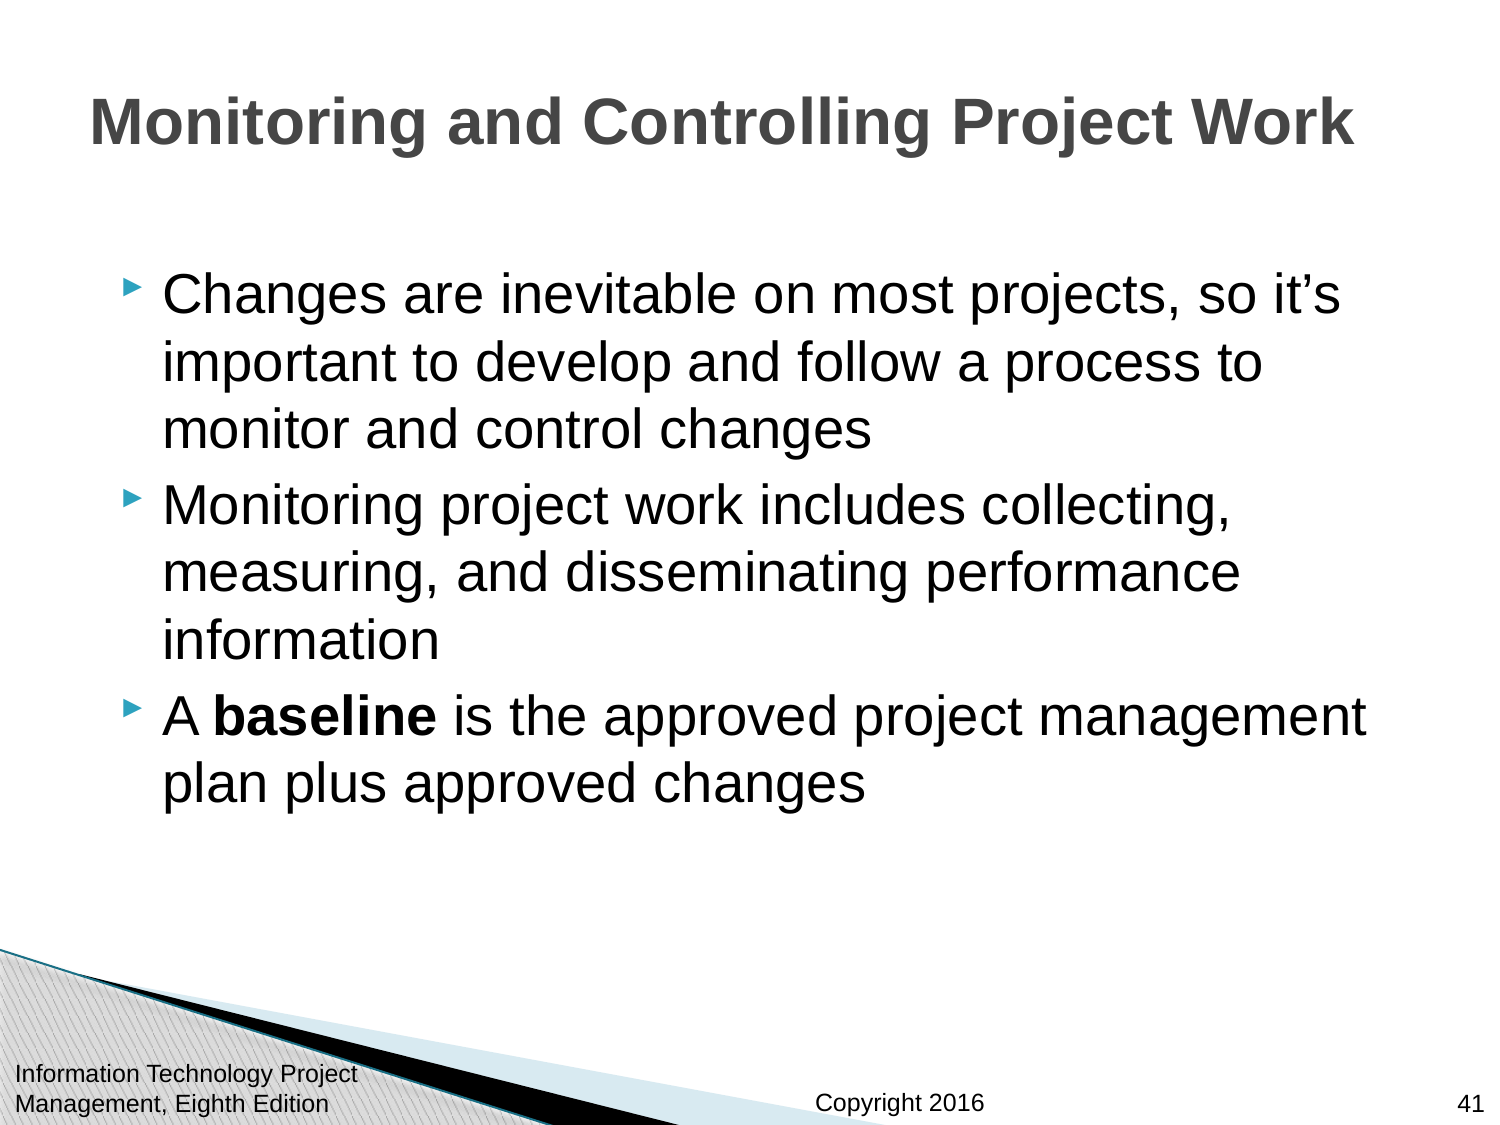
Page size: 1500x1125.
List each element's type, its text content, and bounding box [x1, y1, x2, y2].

slide_number 41 [1412, 1065, 1500, 1125]
list Changes are inevitable on most projects, so it’s important to develop and follow a process to monitor and control changes Monitoring project work includes collecting, measuring, and disseminating performance information A baseline is the approved project management plan plus approved changes [87, 249, 1431, 838]
footer Information Technology Project Management, Eighth Edition [0, 1050, 386, 1125]
title Monitoring and Controlling Project Work [75, 37, 1425, 200]
